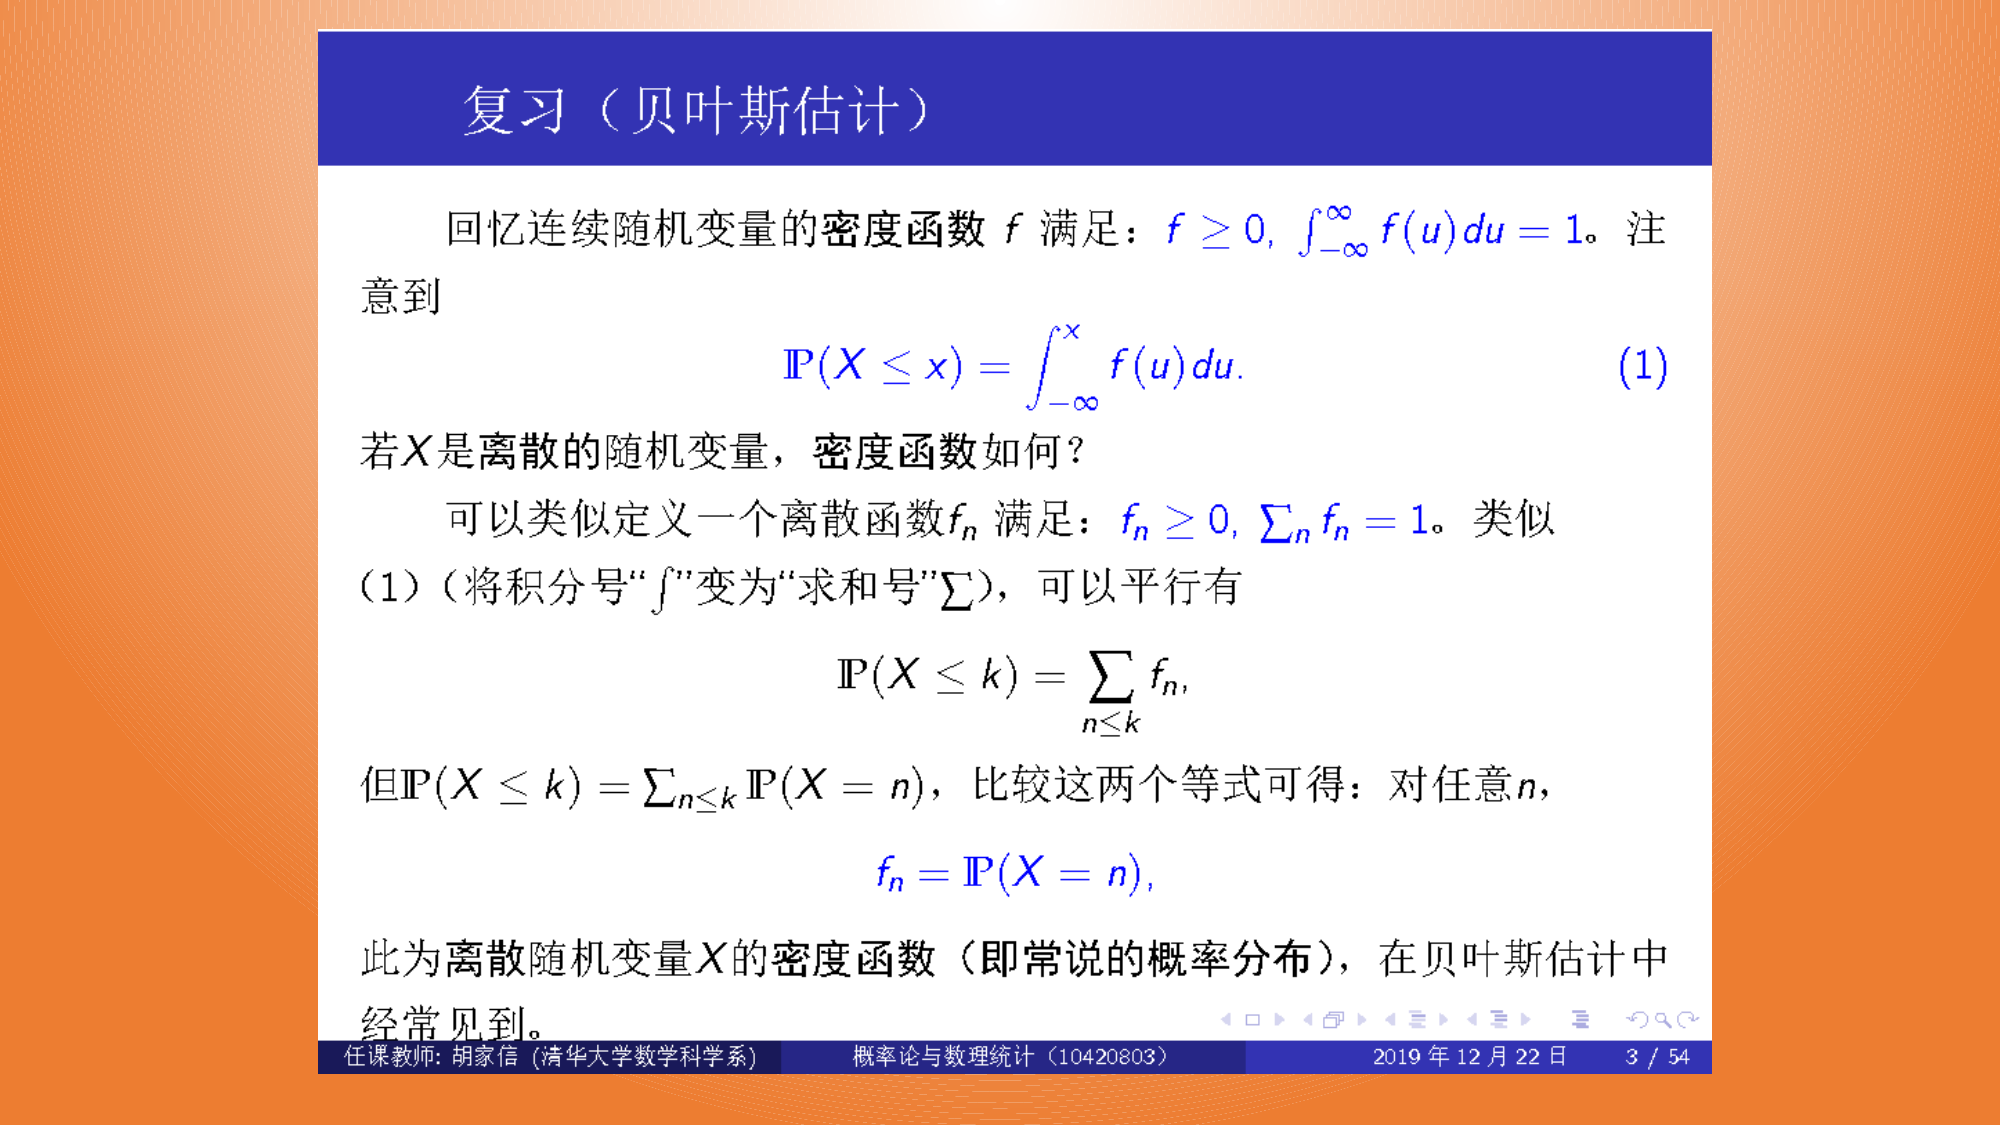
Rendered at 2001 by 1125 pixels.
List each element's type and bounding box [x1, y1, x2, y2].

picture [318, 29, 1712, 1074]
